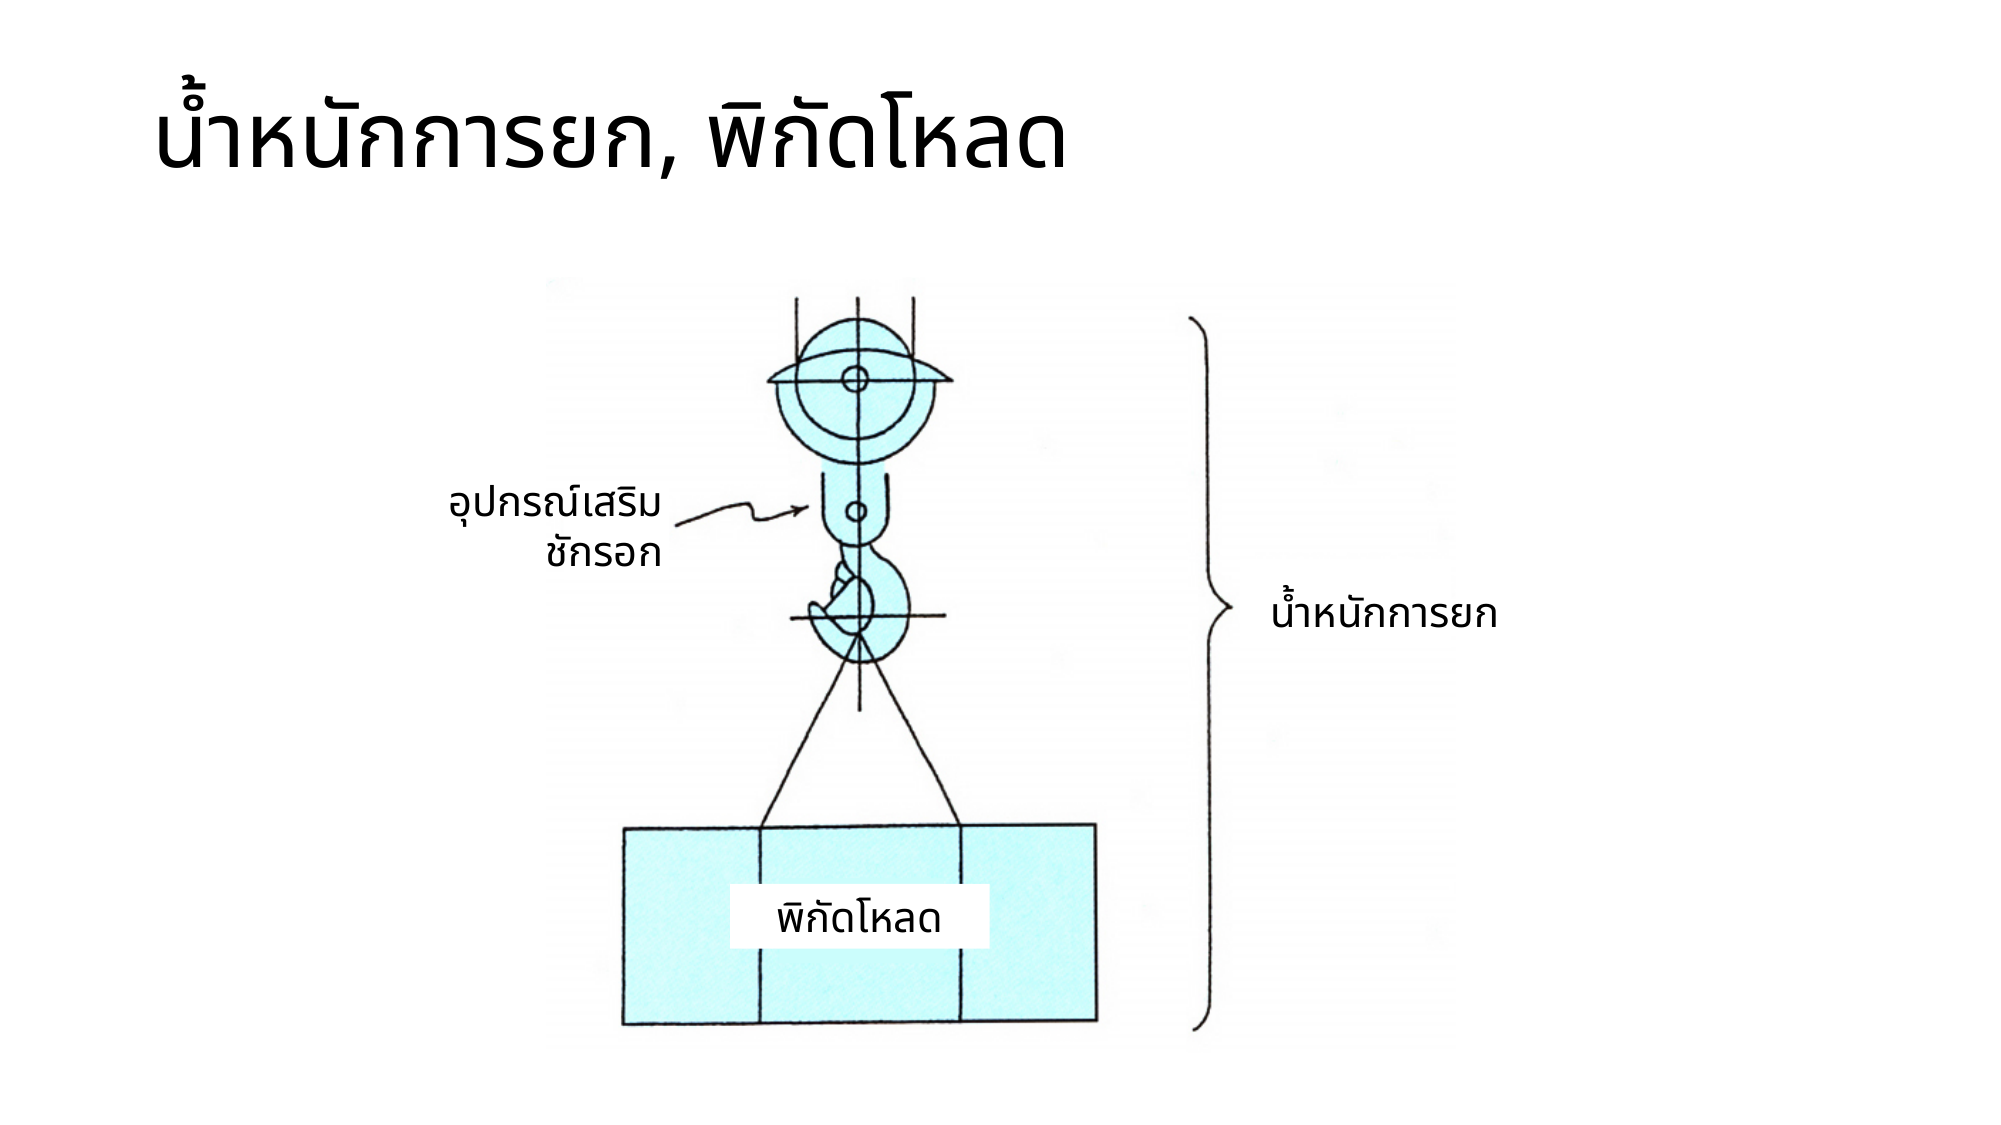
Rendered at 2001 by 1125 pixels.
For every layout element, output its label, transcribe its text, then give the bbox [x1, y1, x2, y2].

picture [546, 277, 1456, 1053]
title น้ำหนักการยก, พิกัดโหลด [137, 59, 1863, 216]
text_box น้ำหนักการยก [1456, 578, 1655, 644]
text_box อุปกรณ์เสริมชักรอก [396, 466, 546, 582]
